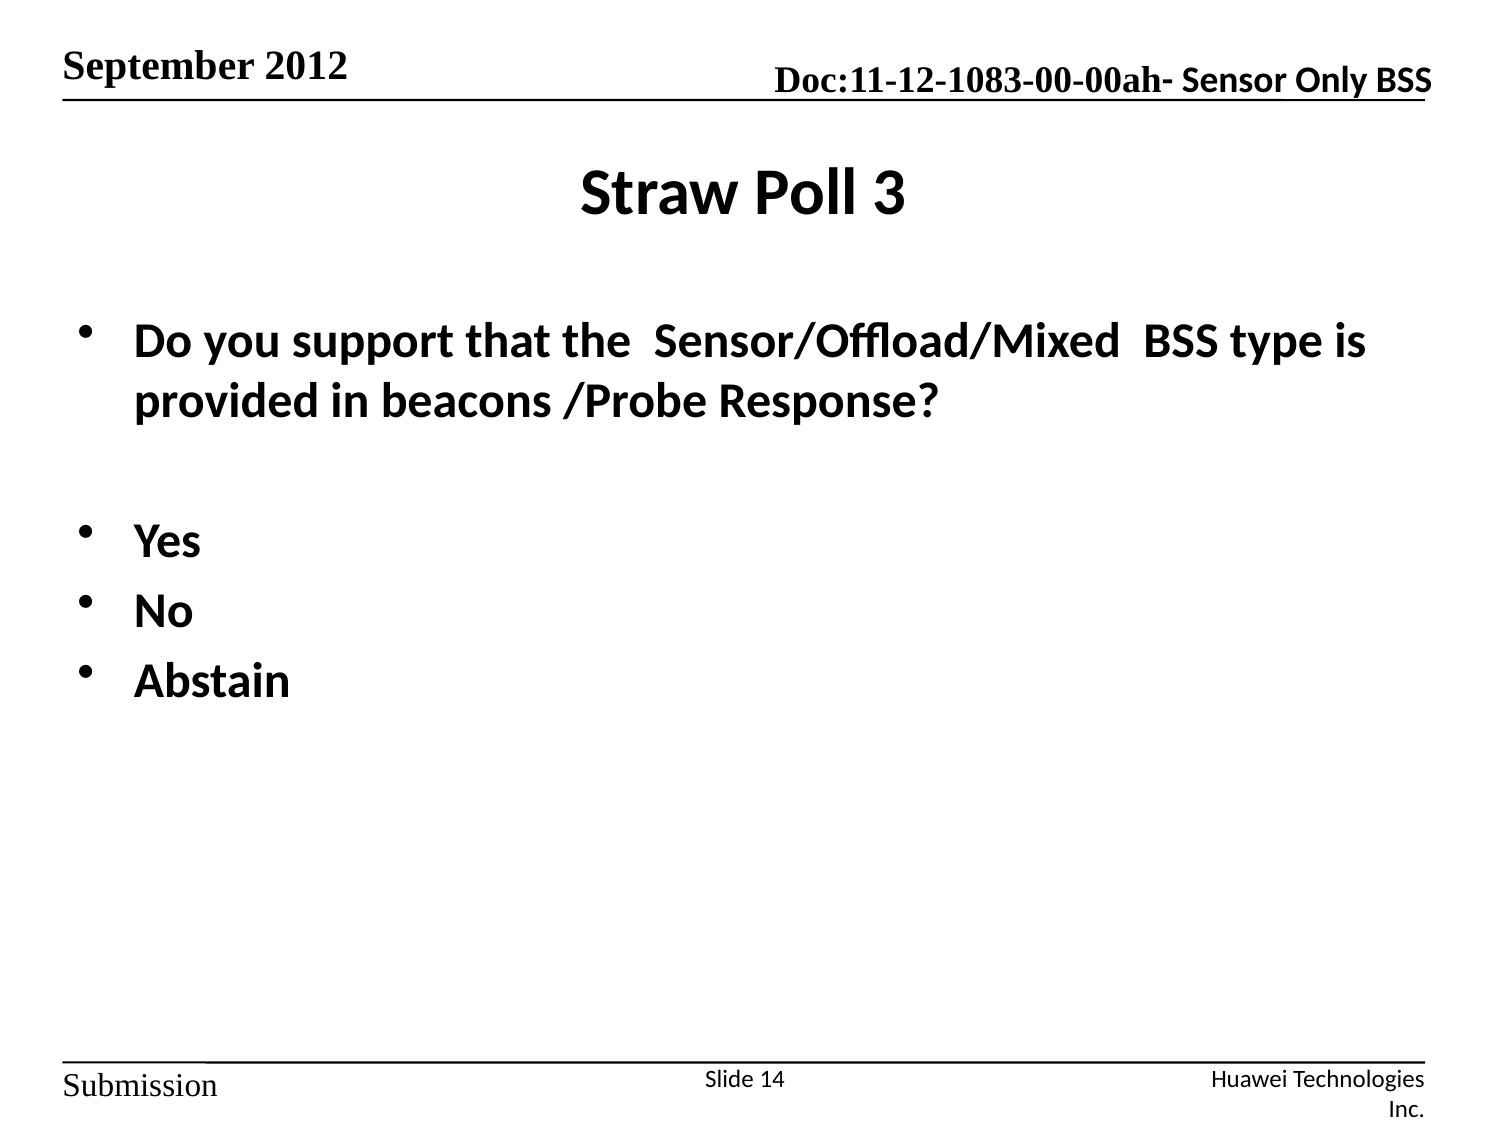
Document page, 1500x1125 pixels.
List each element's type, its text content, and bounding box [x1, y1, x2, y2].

slide_number Slide 14 [702, 1061, 788, 1093]
title Straw Poll 3 [62, 112, 1426, 263]
list Do you support that the Sensor/Offload/Mixed BSS type is provided in beacons /Probe Response? Yes No Abstain [62, 299, 1426, 1001]
footer Huawei Technologies Inc. [1209, 1061, 1426, 1093]
